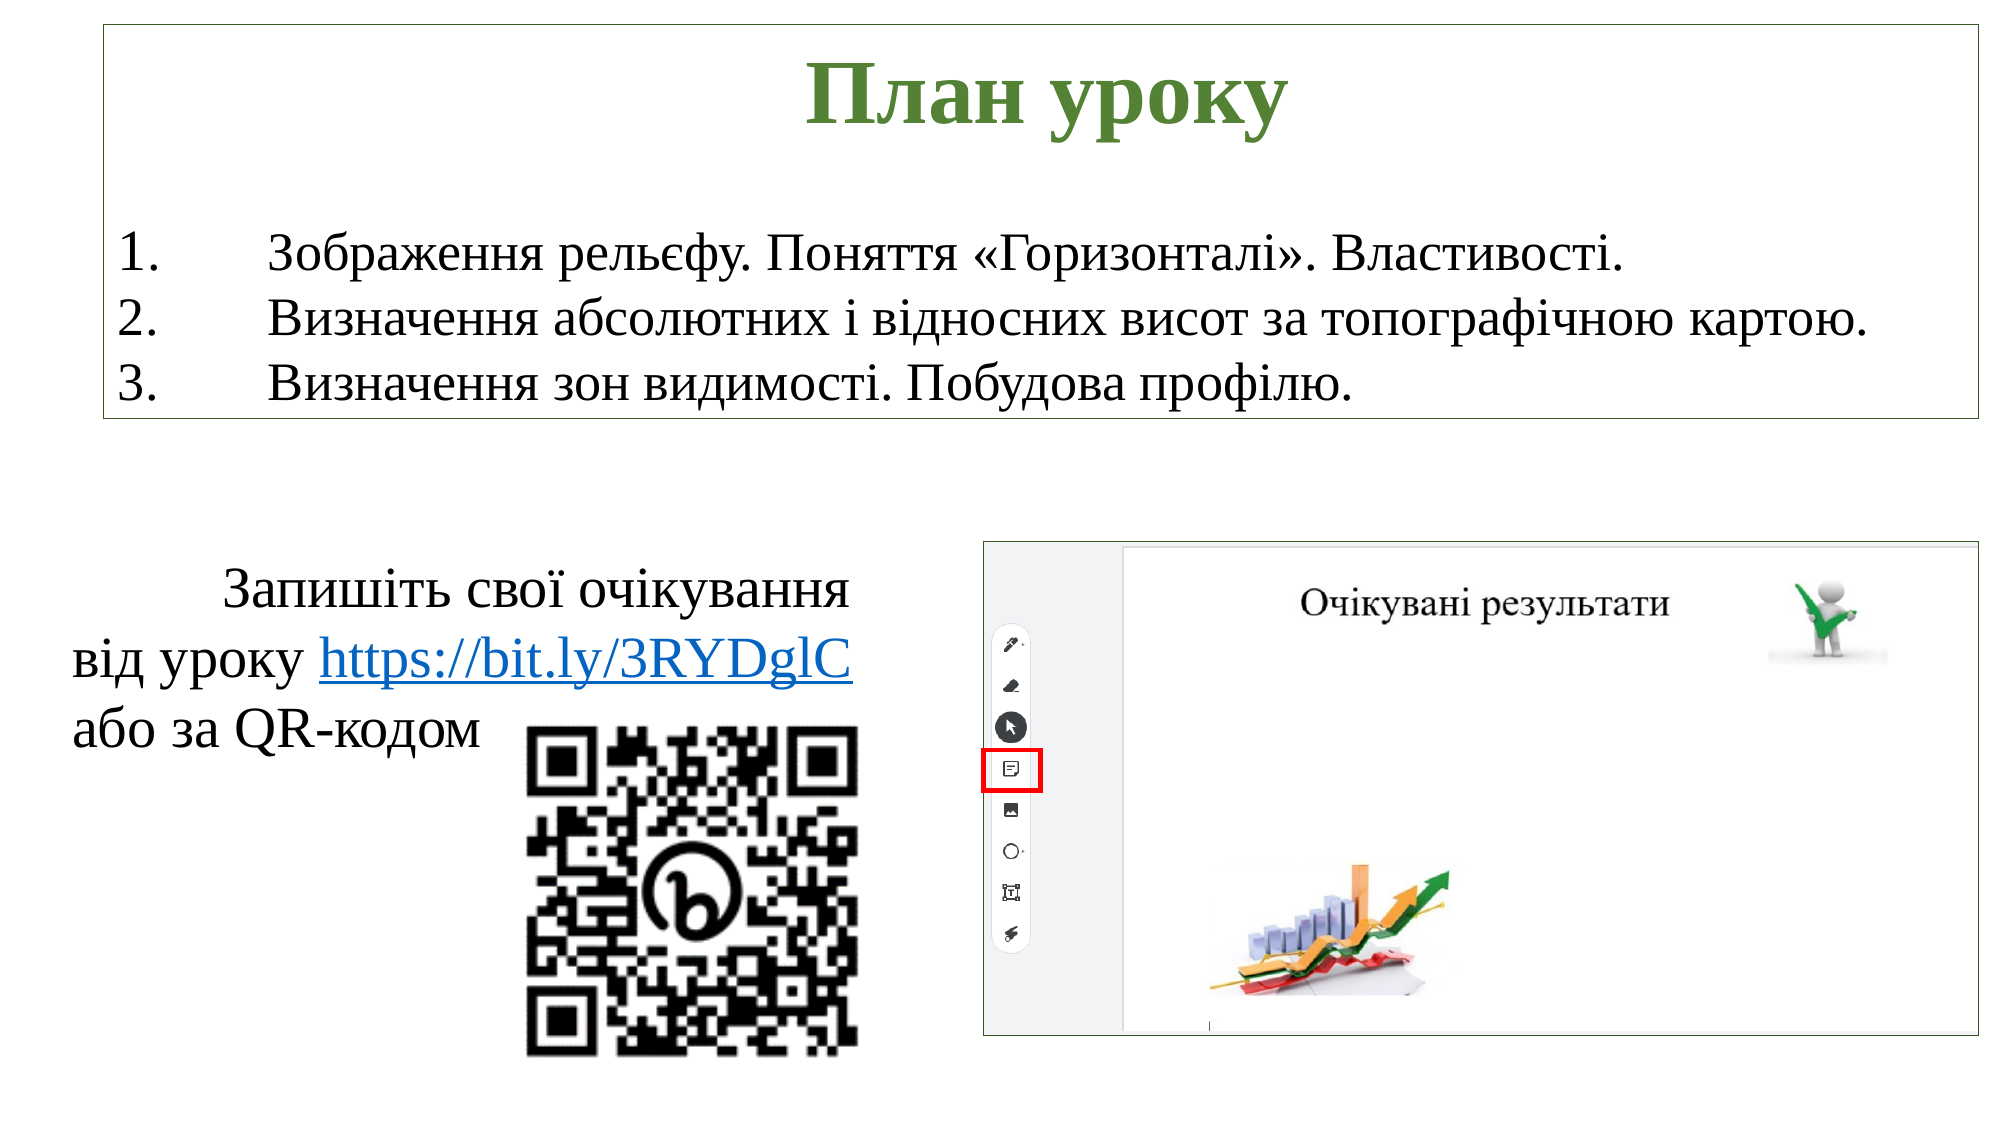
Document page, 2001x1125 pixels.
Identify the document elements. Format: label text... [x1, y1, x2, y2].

picture [521, 714, 867, 1062]
text_box Запишіть свої очікування від уроку https://bit.ly/3RYDglC або за QR-кодом [57, 541, 887, 767]
picture [983, 541, 1979, 1036]
text_box План уроку 1. Зображення рельєфу. Поняття «Горизонталі». Властивості. 2. Визначення абсолютних і відносних висот за топографічною картою. 3. Визначення зон видимості. Побудова профілю. [103, 24, 1979, 419]
